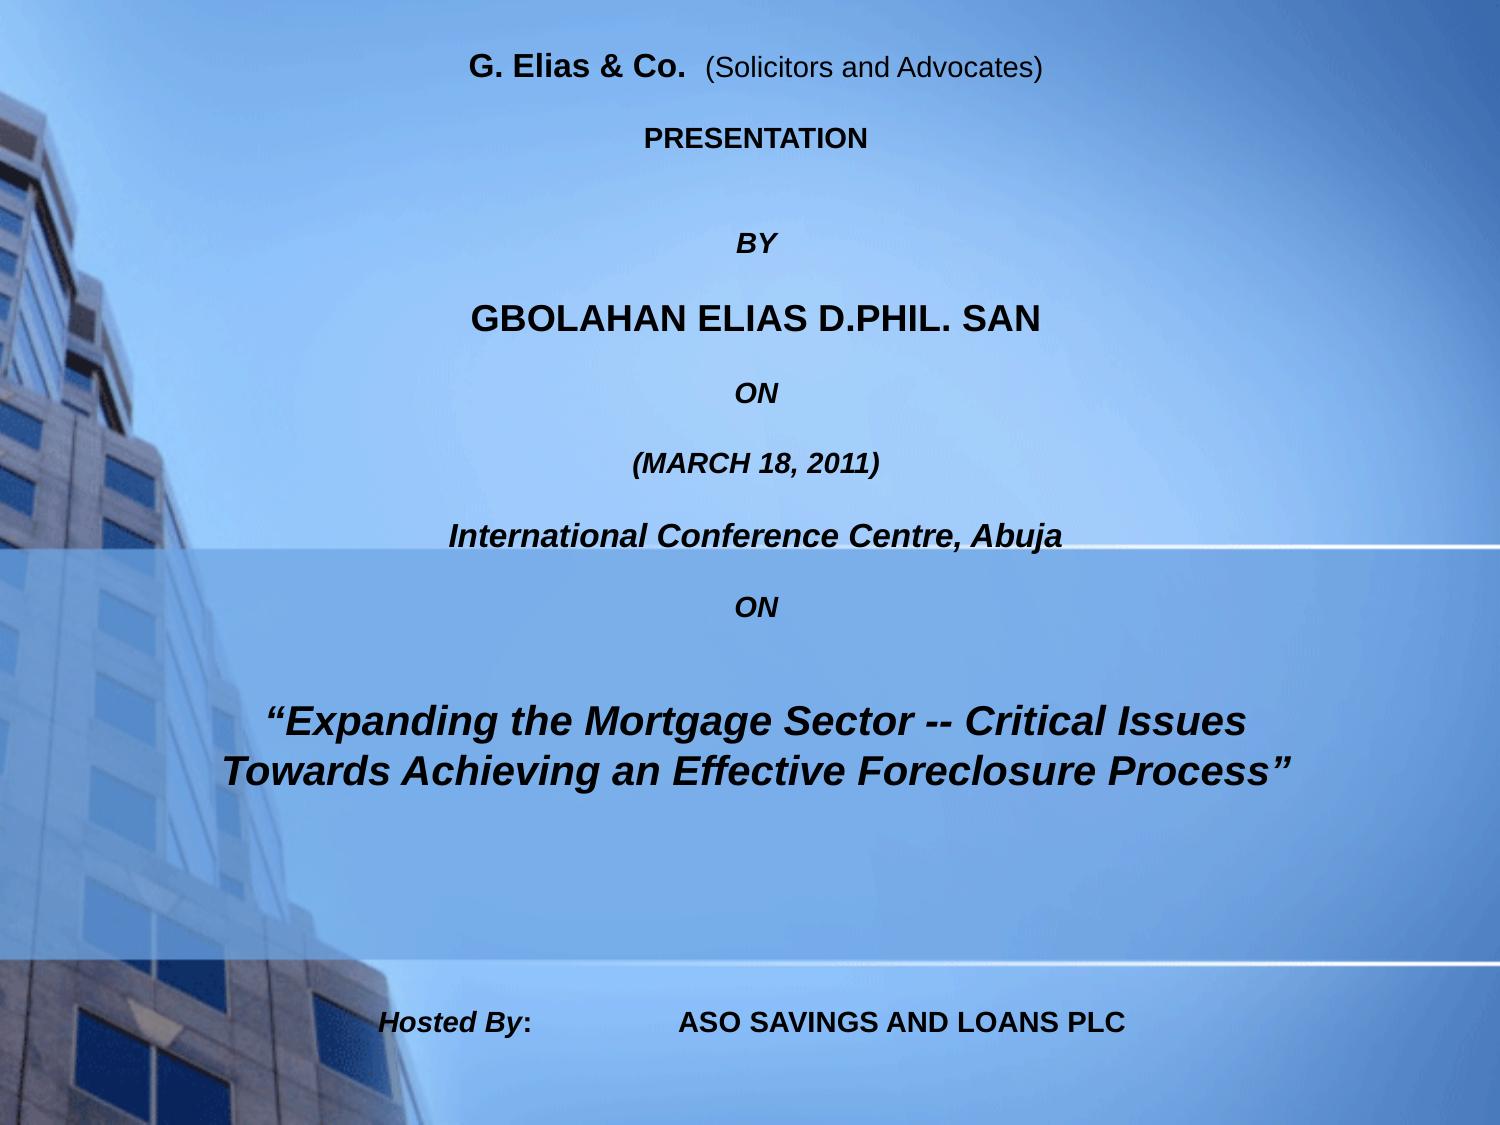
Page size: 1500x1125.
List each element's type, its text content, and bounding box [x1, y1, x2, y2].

picture [0, 0, 1500, 1125]
text_box G. Elias & Co. (Solicitors and Advocates) PRESENTATION BY GBOLAHAN ELIAS D.PHIL. SAN ON (MARCH 18, 2011) International Conference Centre, Abuja ON “Expanding the Mortgage Sector -- Critical Issues Towards Achieving an Effective Foreclosure Process” Hosted By: ASO SAVINGS AND LOANS PLC [112, 36, 1400, 1125]
